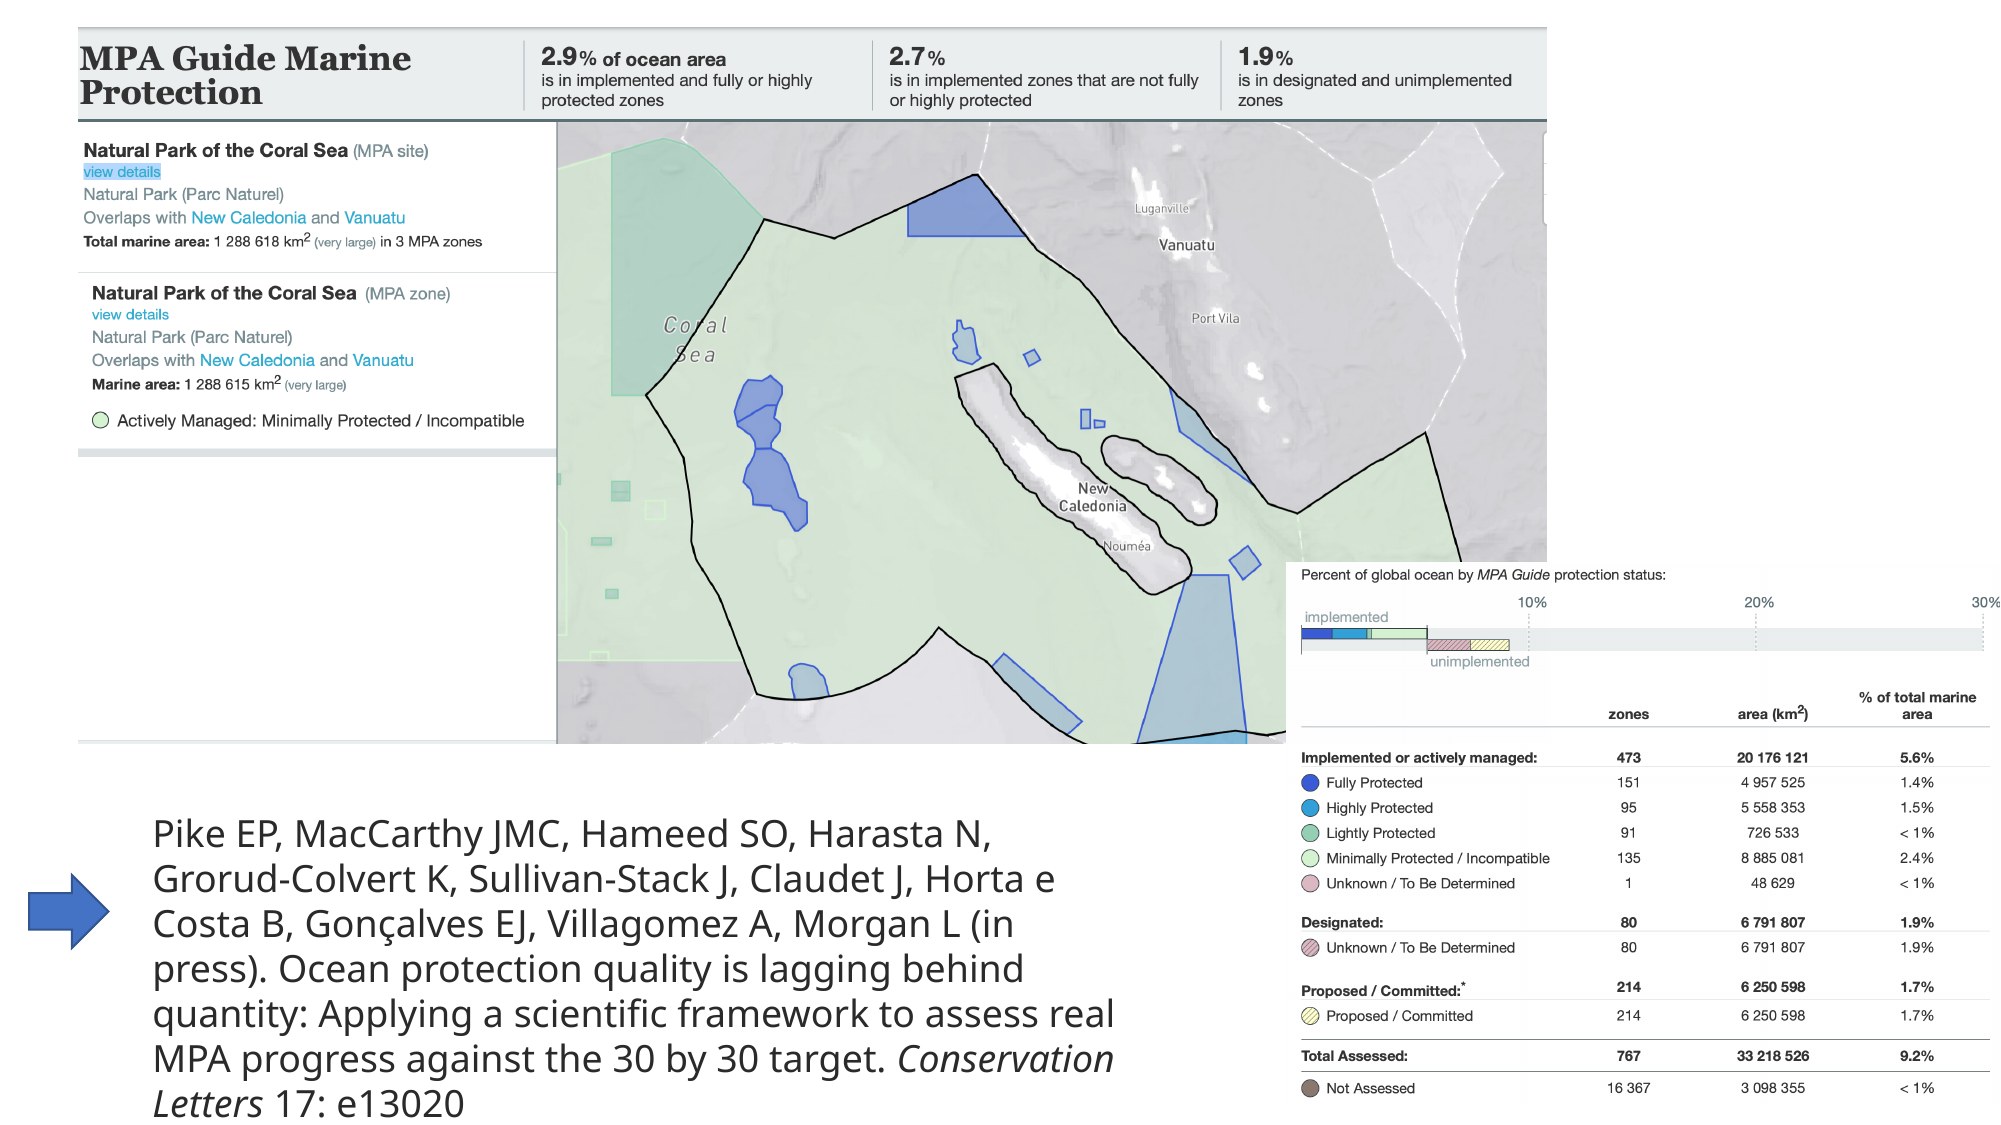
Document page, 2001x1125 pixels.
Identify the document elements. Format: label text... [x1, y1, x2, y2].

text_box [28, 872, 110, 951]
picture [1286, 562, 2000, 1105]
text_box Pike EP, MacCarthy JMC, Hameed SO, Harasta N, Grorud-Colvert K, Sullivan-Stack J, Claudet J, Horta e Costa B, Gonçalves EJ, Villagomez A, Morgan L (in press). Ocean protection quality is lagging behind quantity: Applying a scientific framework to assess real MPA progress against the 30 by 30 target. Conservation Letters 17: e13020 [137, 803, 1138, 1125]
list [78, 27, 1547, 744]
